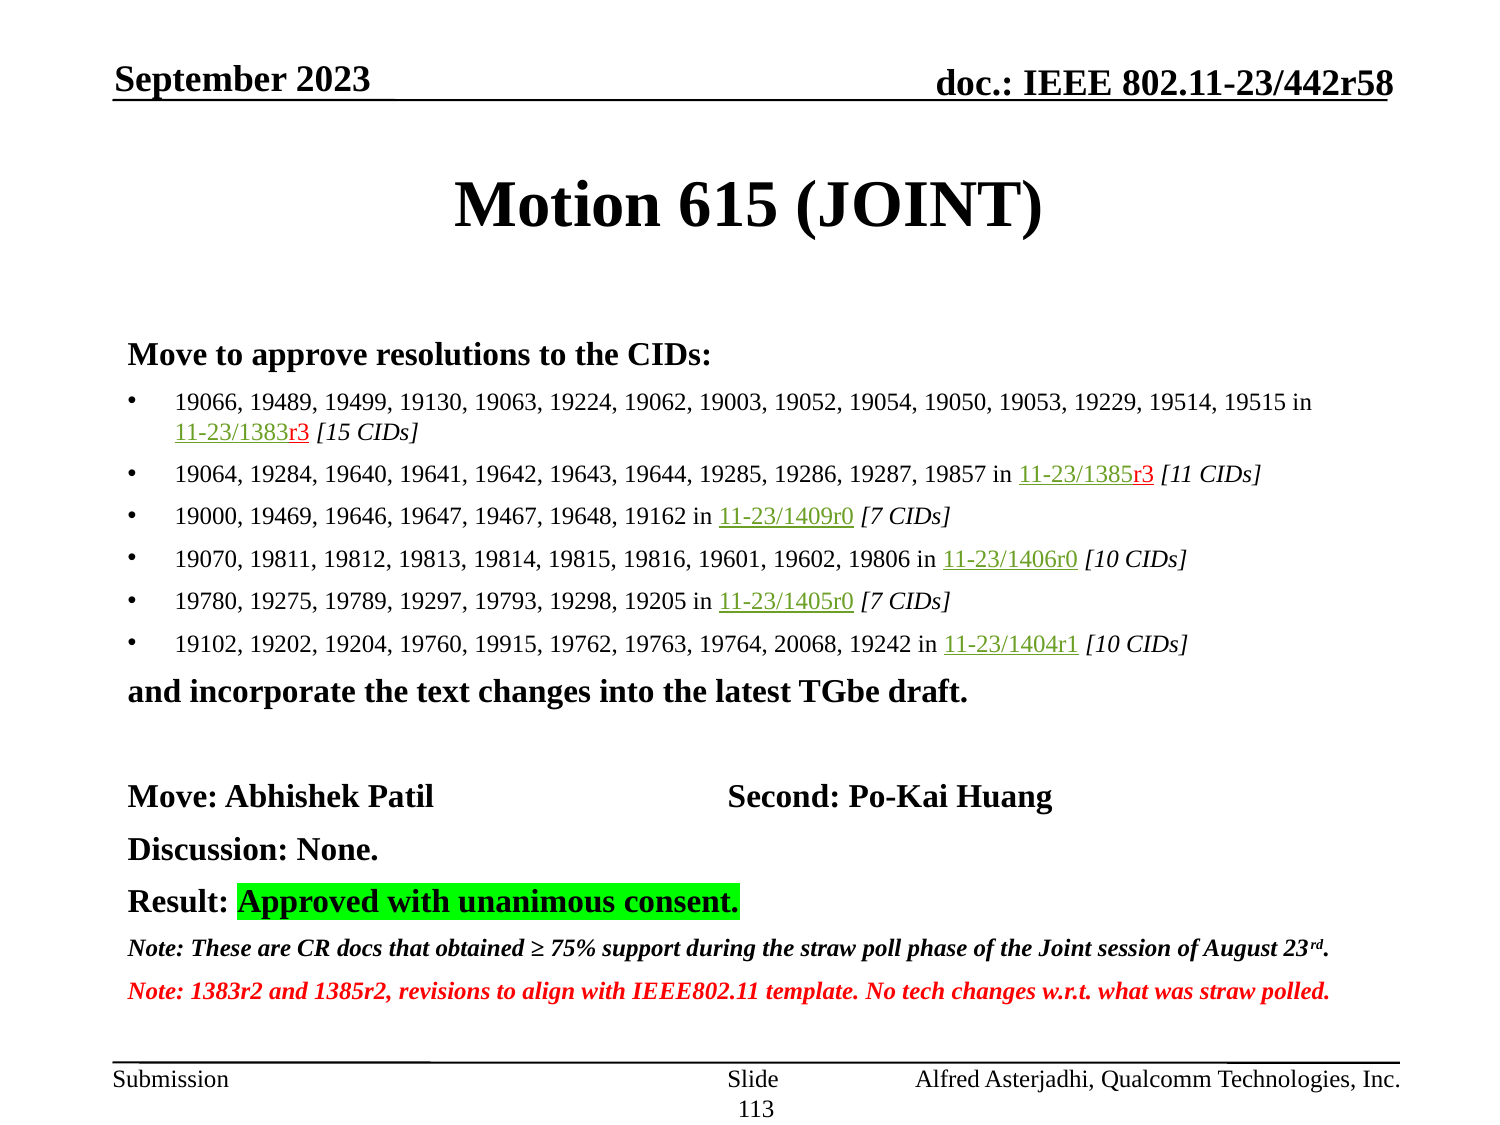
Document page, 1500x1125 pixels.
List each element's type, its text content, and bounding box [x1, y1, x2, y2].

slide_number Slide 113 [712, 1061, 800, 1123]
title Motion 615 (JOINT) [112, 112, 1388, 288]
list Move to approve resolutions to the CIDs: 19066, 19489, 19499, 19130, 19063, 19224, 19062, 19003, 19052, 19054, 19050, 19053, 19229, 19514, 19515 in 11-23/1383r3 [15 CIDs] 19064, 19284, 19640, 19641, 19642, 19643, 19644, 19285, 19286, 19287, 19857 in 11-23/1385r3 [11 CIDs] 19000, 19469, 19646, 19647, 19467, 19648, 19162 in 11-23/1409r0 [7 CIDs] 19070, 19811, 19812, 19813, 19814, 19815, 19816, 19601, 19602, 19806 in 11-23/1406r0 [10 CIDs] 19780, 19275, 19789, 19297, 19793, 19298, 19205 in 11-23/1405r0 [7 CIDs] 19102, 19202, 19204, 19760, 19915, 19762, 19763, 19764, 20068, 19242 in 11-23/1404r1 [10 CIDs] and incorporate the text changes into the latest TGbe draft. Move: Abhishek Patil Second: Po-Kai Huang Discussion: None. Result: Approved with unanimous consent. Note: These are CR docs that obtained ≥ 75% support during the straw poll phase of the Joint session of August 23rd. Note: 1383r2 and 1385r2, revisions to align with IEEE802.11 template. No tech changes w.r.t. what was straw polled. [112, 324, 1388, 1063]
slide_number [114, 54, 423, 100]
footer Alfred Asterjadhi, Qualcomm Technologies, Inc. [878, 1061, 1402, 1093]
